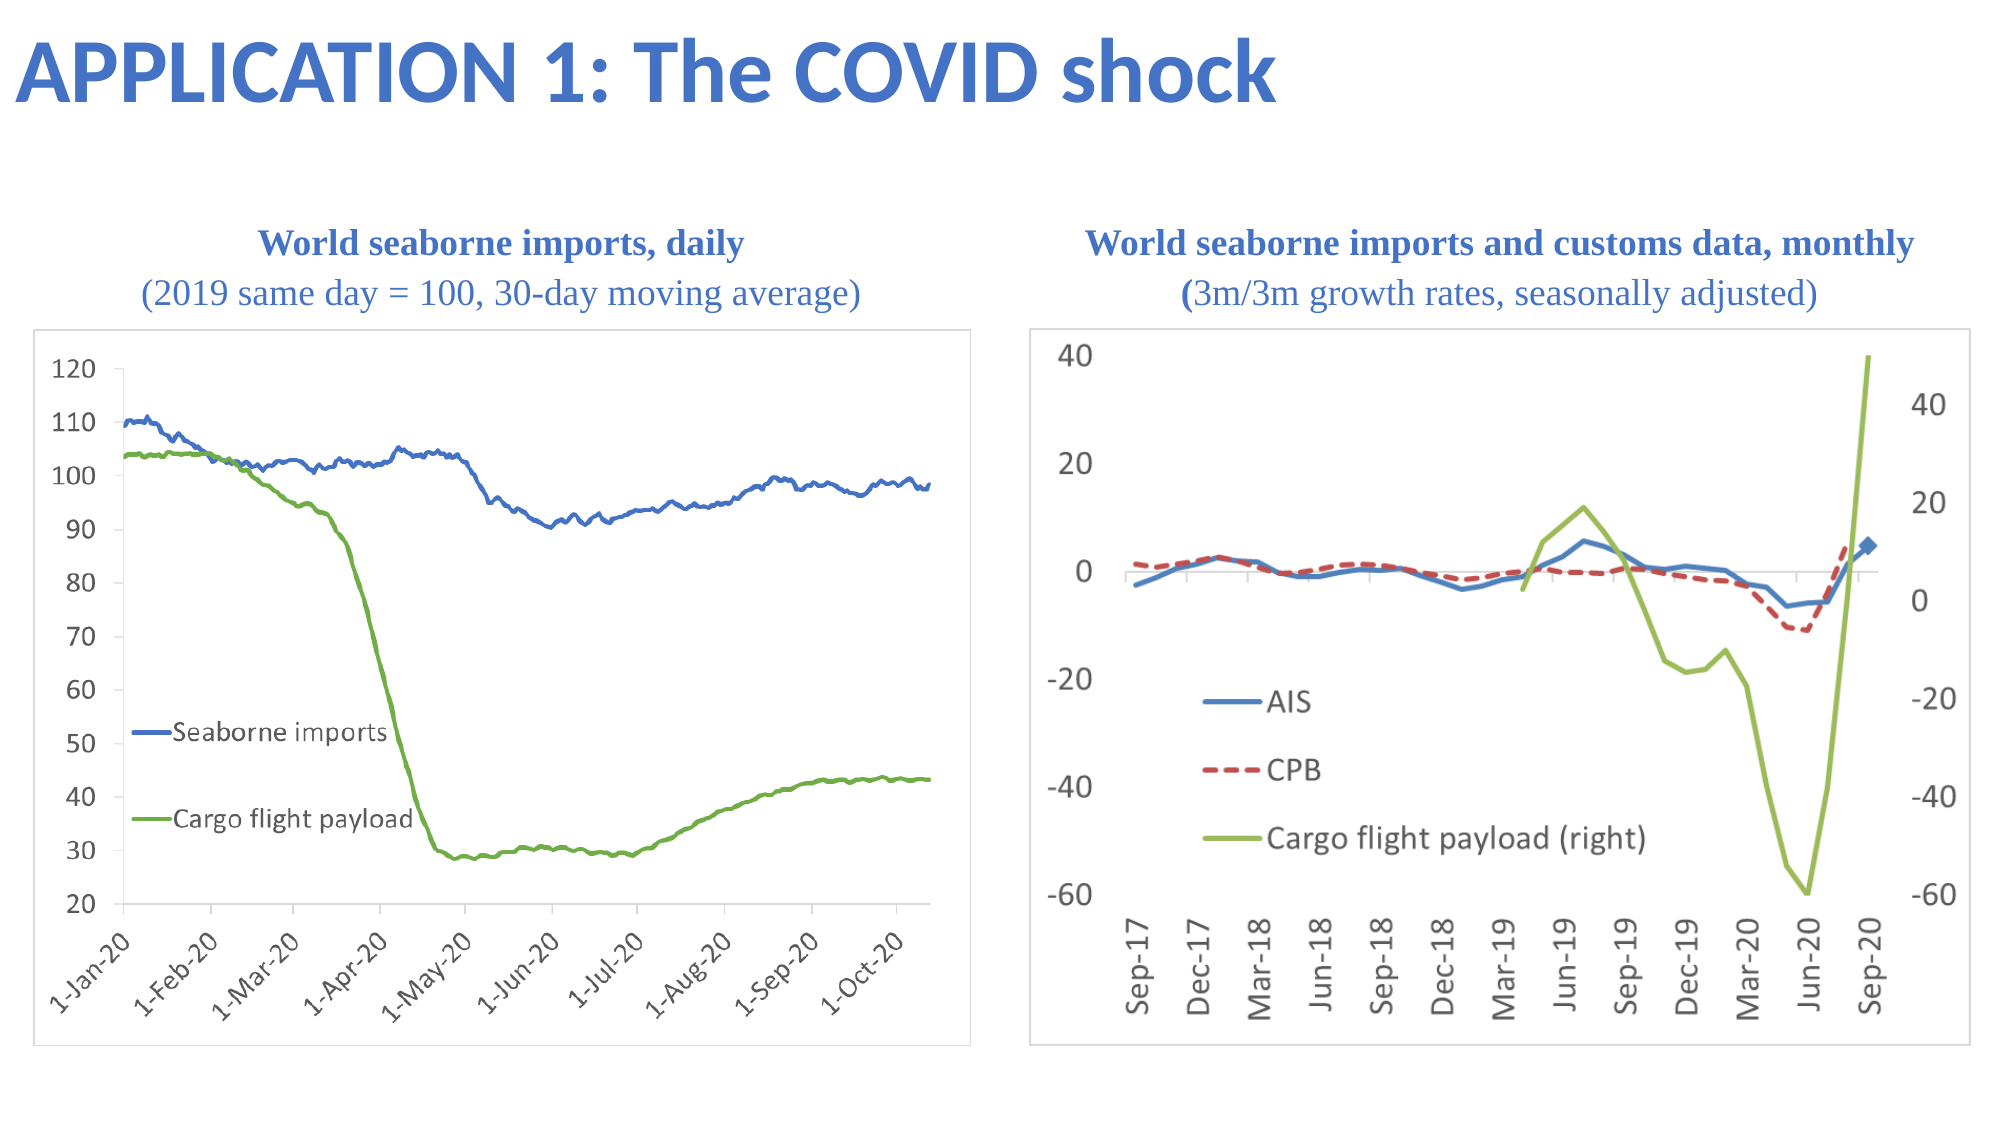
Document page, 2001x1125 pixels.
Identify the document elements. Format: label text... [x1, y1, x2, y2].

text_box APPLICATION 1: The COVID shock [0, 0, 1951, 148]
picture [1029, 328, 1971, 1046]
text_box World seaborne imports and customs data, monthly (3m/3m growth rates, seasonally adjusted) [1060, 206, 1940, 321]
text_box World seaborne imports, daily (2019 same day = 100, 30-day moving average) [88, 206, 915, 321]
picture [33, 329, 971, 1046]
